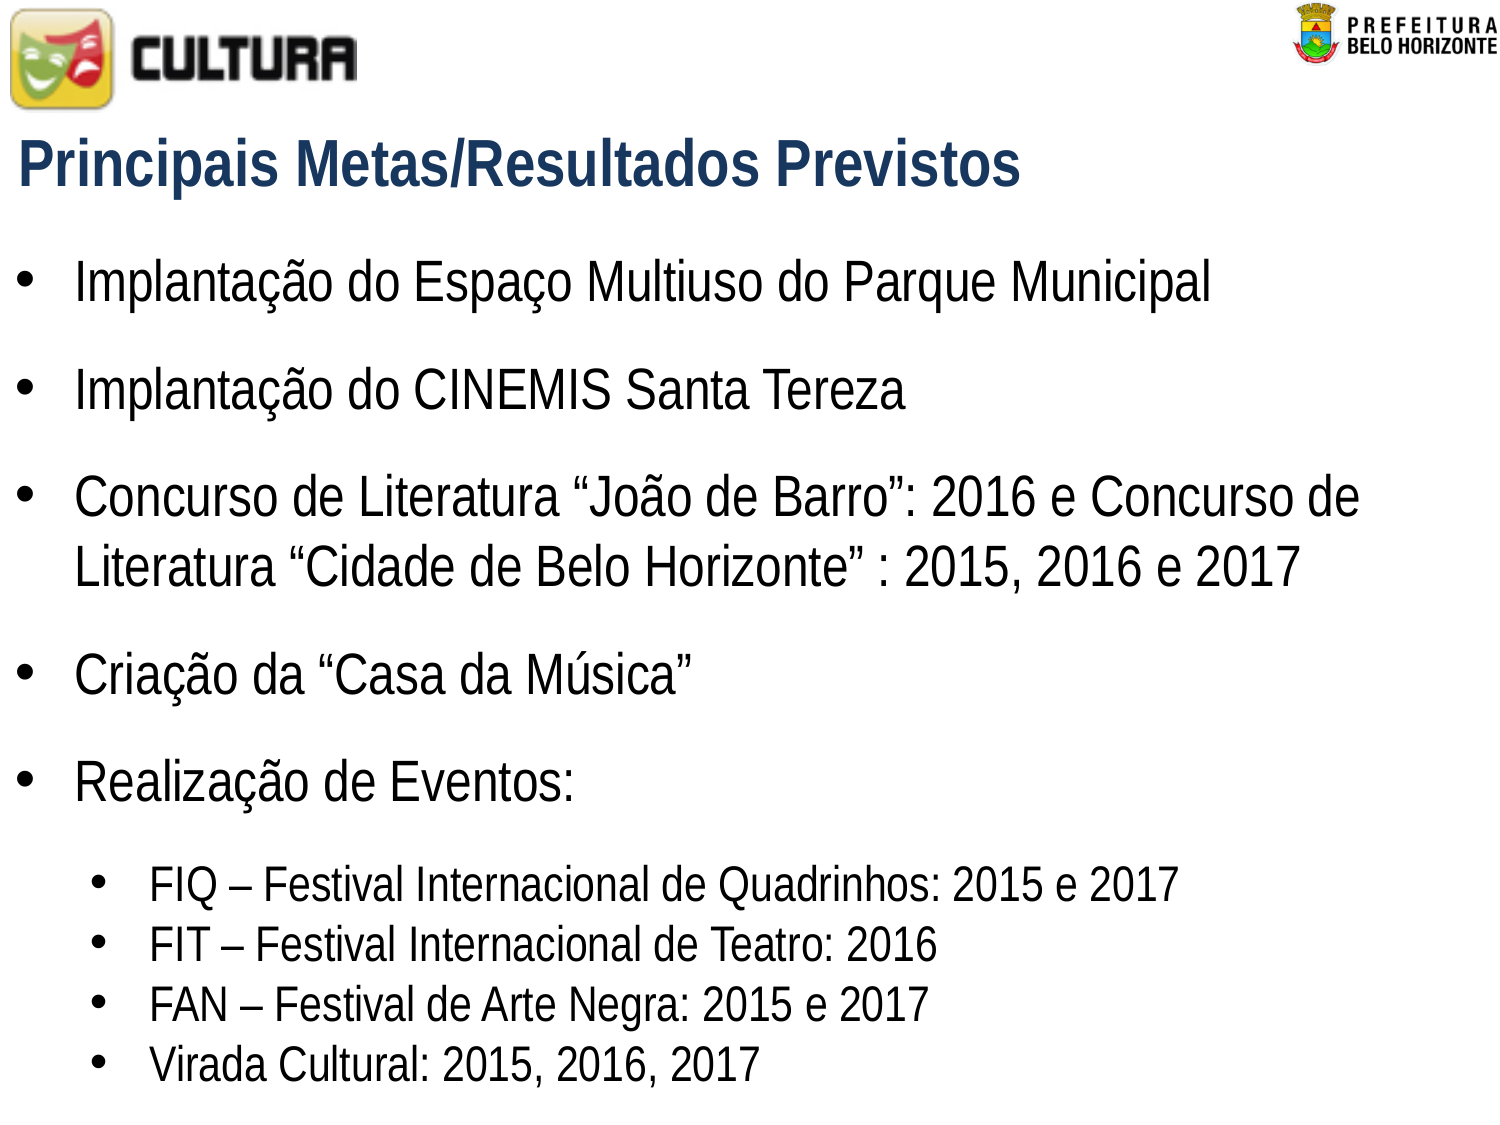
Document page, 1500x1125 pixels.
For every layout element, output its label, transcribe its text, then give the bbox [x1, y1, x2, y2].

picture [9, 6, 357, 113]
picture [1290, 0, 1497, 67]
text_box Principais Metas/Resultados Previstos [3, 112, 1039, 208]
text_box Implantação do Espaço Multiuso do Parque Municipal Implantação do CINEMIS Santa Tereza Concurso de Literatura “João de Barro”: 2016 e Concurso de Literatura “Cidade de Belo Horizonte” : 2015, 2016 e 2017 Criação da “Casa da Música” Realização de Eventos: FIQ – Festival Internacional de Quadrinhos: 2015 e 2017 FIT – Festival Internacional de Teatro: 2016 FAN – Festival de Arte Negra: 2015 e 2017 Virada Cultural: 2015, 2016, 2017 [0, 236, 1500, 1099]
